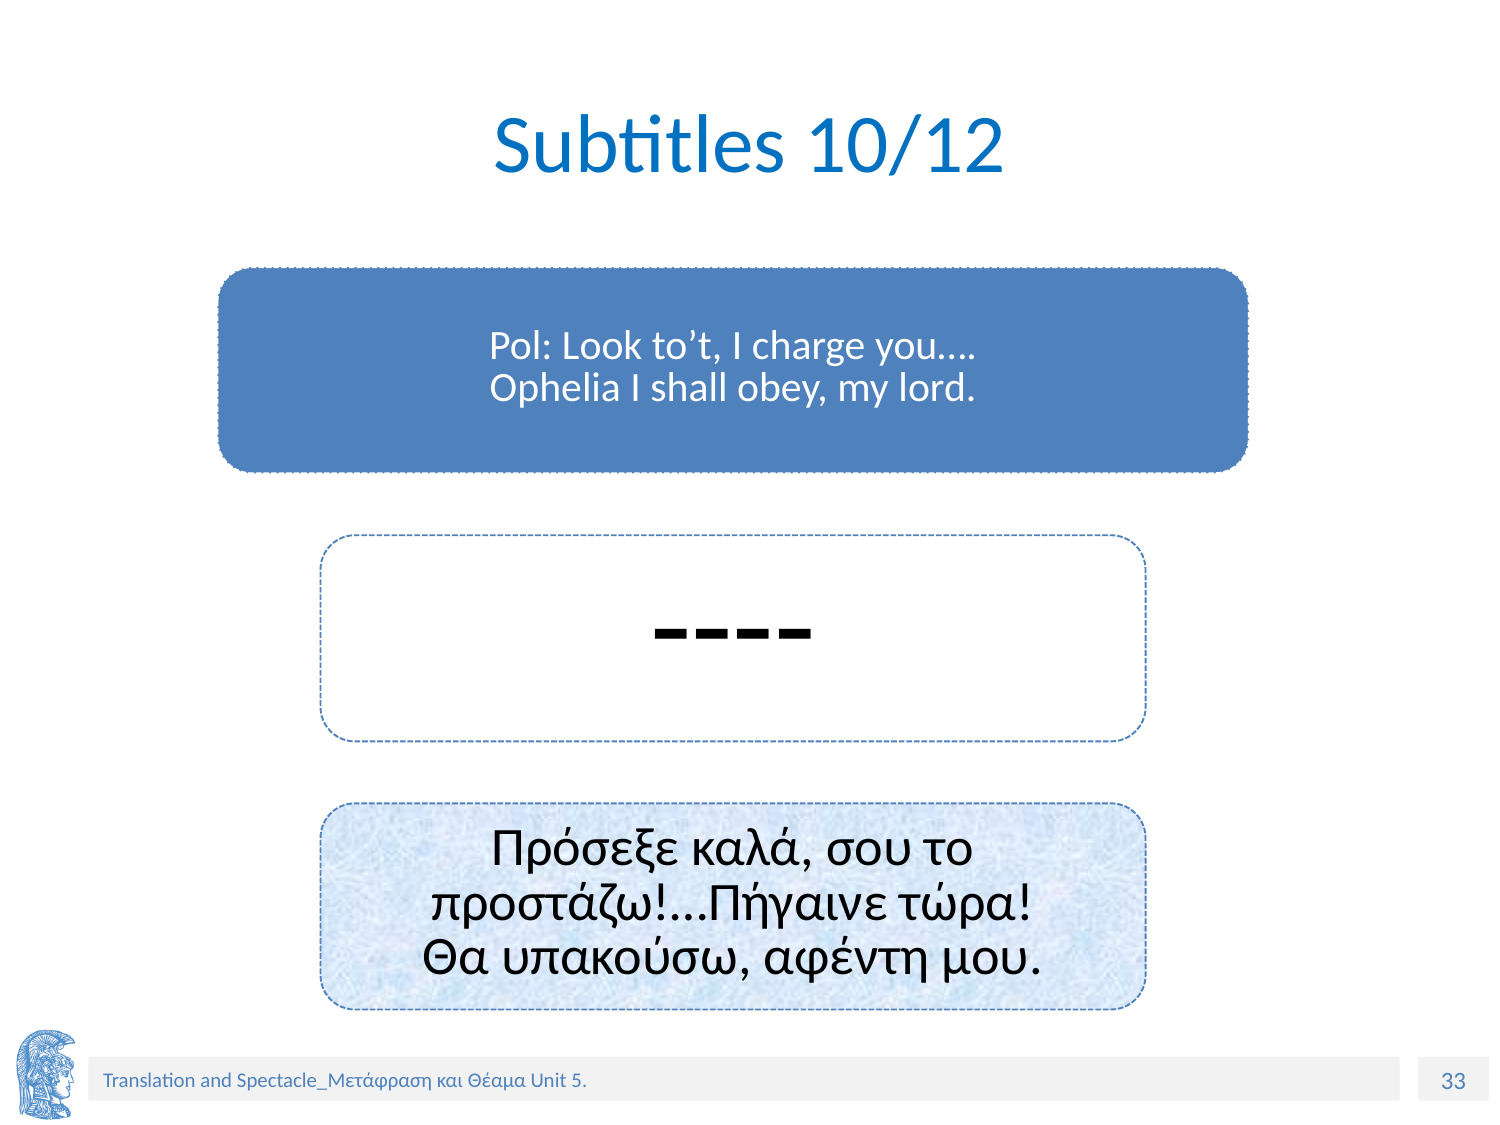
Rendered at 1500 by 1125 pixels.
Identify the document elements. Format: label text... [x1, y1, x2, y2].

picture [9, 1026, 81, 1120]
title Subtitles 10/12 [75, 45, 1425, 233]
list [88, 266, 1378, 1010]
